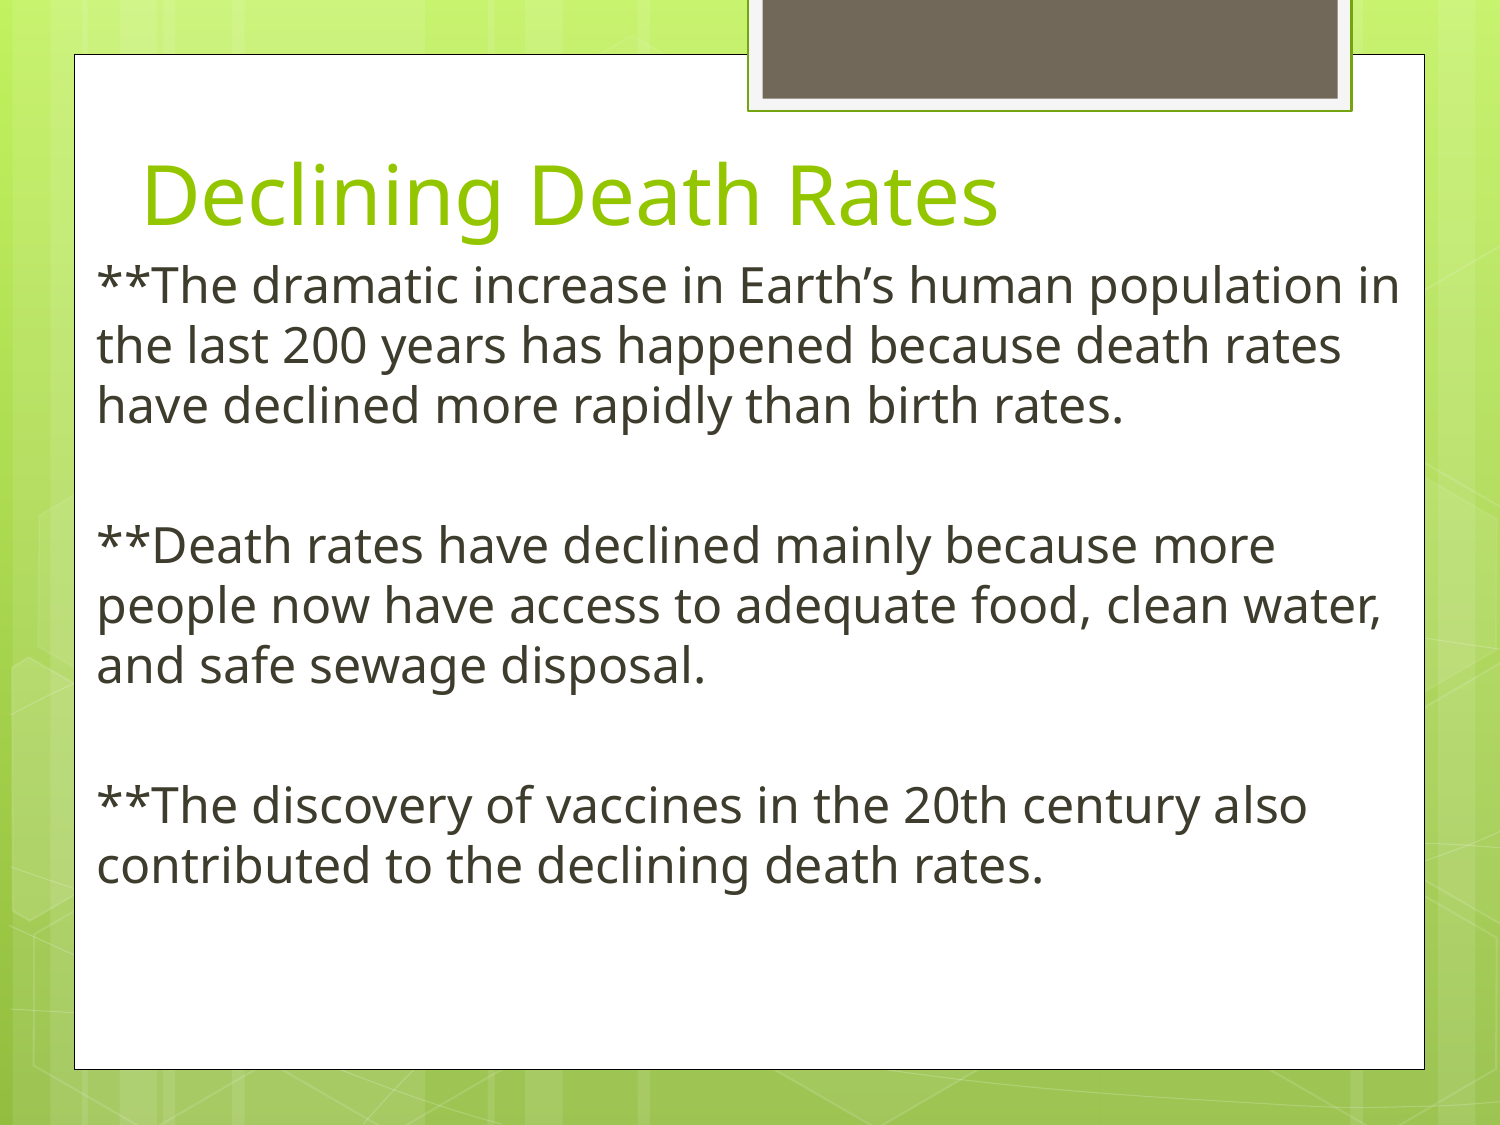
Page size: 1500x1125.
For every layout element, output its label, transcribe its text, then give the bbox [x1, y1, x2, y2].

title Declining Death Rates [125, 62, 1278, 245]
list **The dramatic increase in Earth’s human population in the last 200 years has happened because death rates have declined more rapidly than birth rates. **Death rates have declined mainly because more people now have access to adequate food, clean water, and safe sewage disposal. **The discovery of vaccines in the 20th century also contributed to the declining death rates. [70, 245, 1421, 959]
